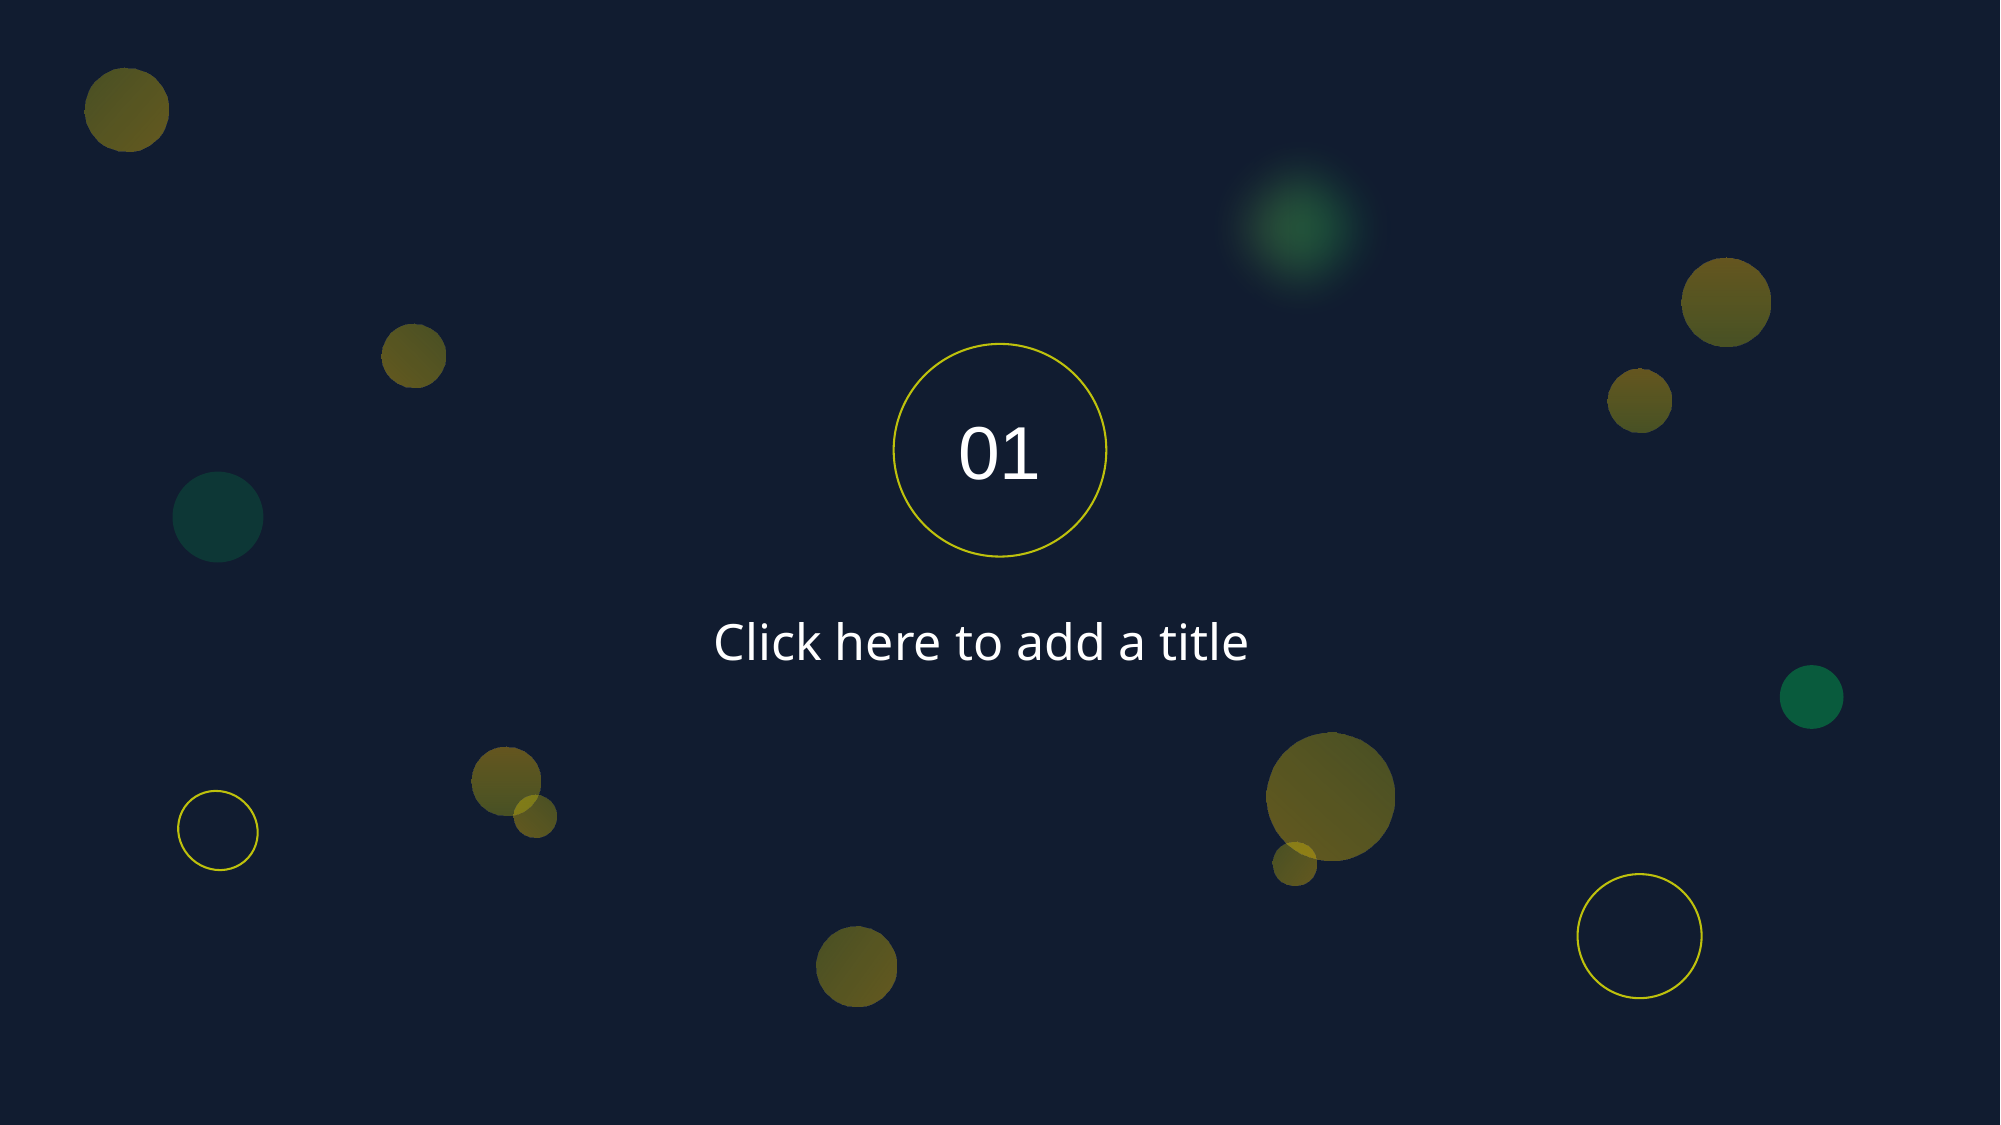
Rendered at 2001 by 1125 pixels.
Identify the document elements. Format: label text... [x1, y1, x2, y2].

text_box [1576, 873, 1703, 1000]
text_box Click here to add a title [699, 602, 1342, 678]
text_box [380, 322, 447, 389]
text_box [171, 470, 265, 564]
text_box [83, 66, 170, 153]
text_box [470, 745, 542, 817]
text_box [512, 793, 558, 839]
text_box [1271, 840, 1318, 887]
text_box [1606, 367, 1673, 434]
text_box [1680, 256, 1772, 348]
text_box [892, 342, 1108, 558]
text_box [815, 925, 898, 1008]
text_box [177, 789, 259, 872]
text_box [1265, 731, 1396, 862]
text_box [1778, 664, 1845, 730]
